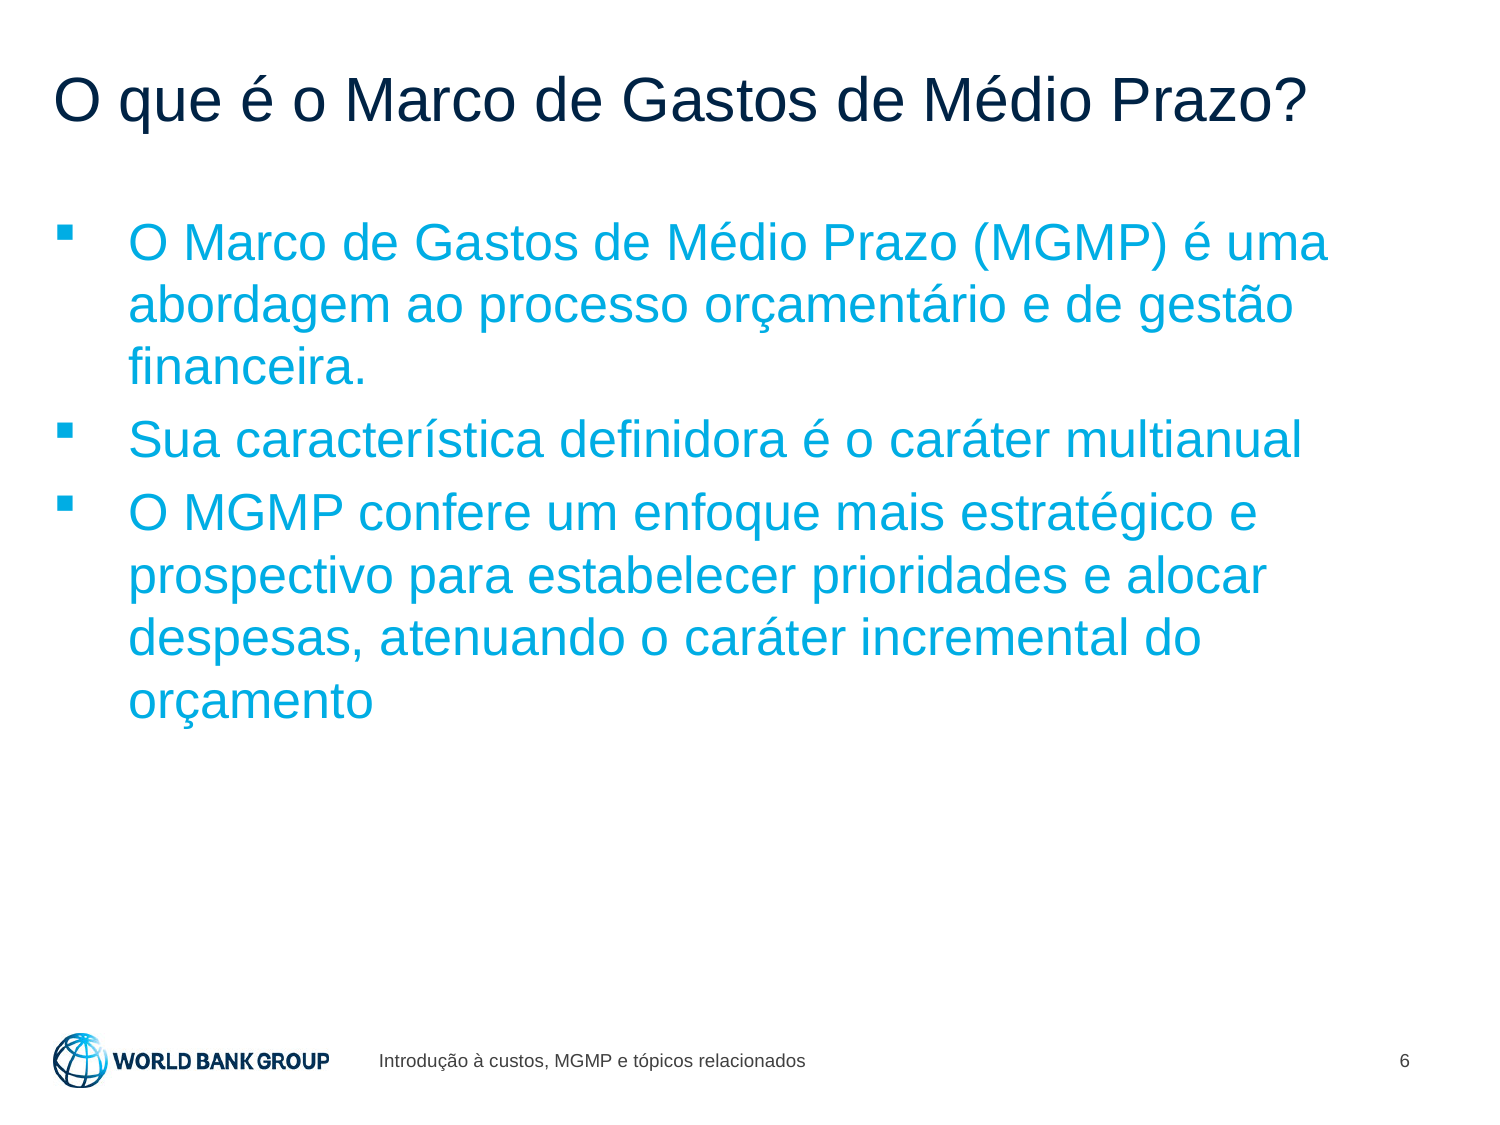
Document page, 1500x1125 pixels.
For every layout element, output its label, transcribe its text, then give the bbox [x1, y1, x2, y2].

slide_number 6 [1399, 1043, 1447, 1079]
picture [77, 1045, 85, 1055]
picture [53, 1033, 329, 1088]
list O Marco de Gastos de Médio Prazo (MGMP) é uma abordagem ao processo orçamentário e de gestão financeira. Sua característica definidora é o caráter multianual O MGMP confere um enfoque mais estratégico e prospectivo para estabelecer prioridades e alocar despesas, atenuando o caráter incremental do orçamento [53, 208, 1447, 988]
picture [69, 1043, 79, 1050]
title O que é o Marco de Gastos de Médio Prazo? [53, 42, 1447, 138]
footer Introdução à custos, MGMP e tópicos relacionados [378, 1043, 1127, 1079]
